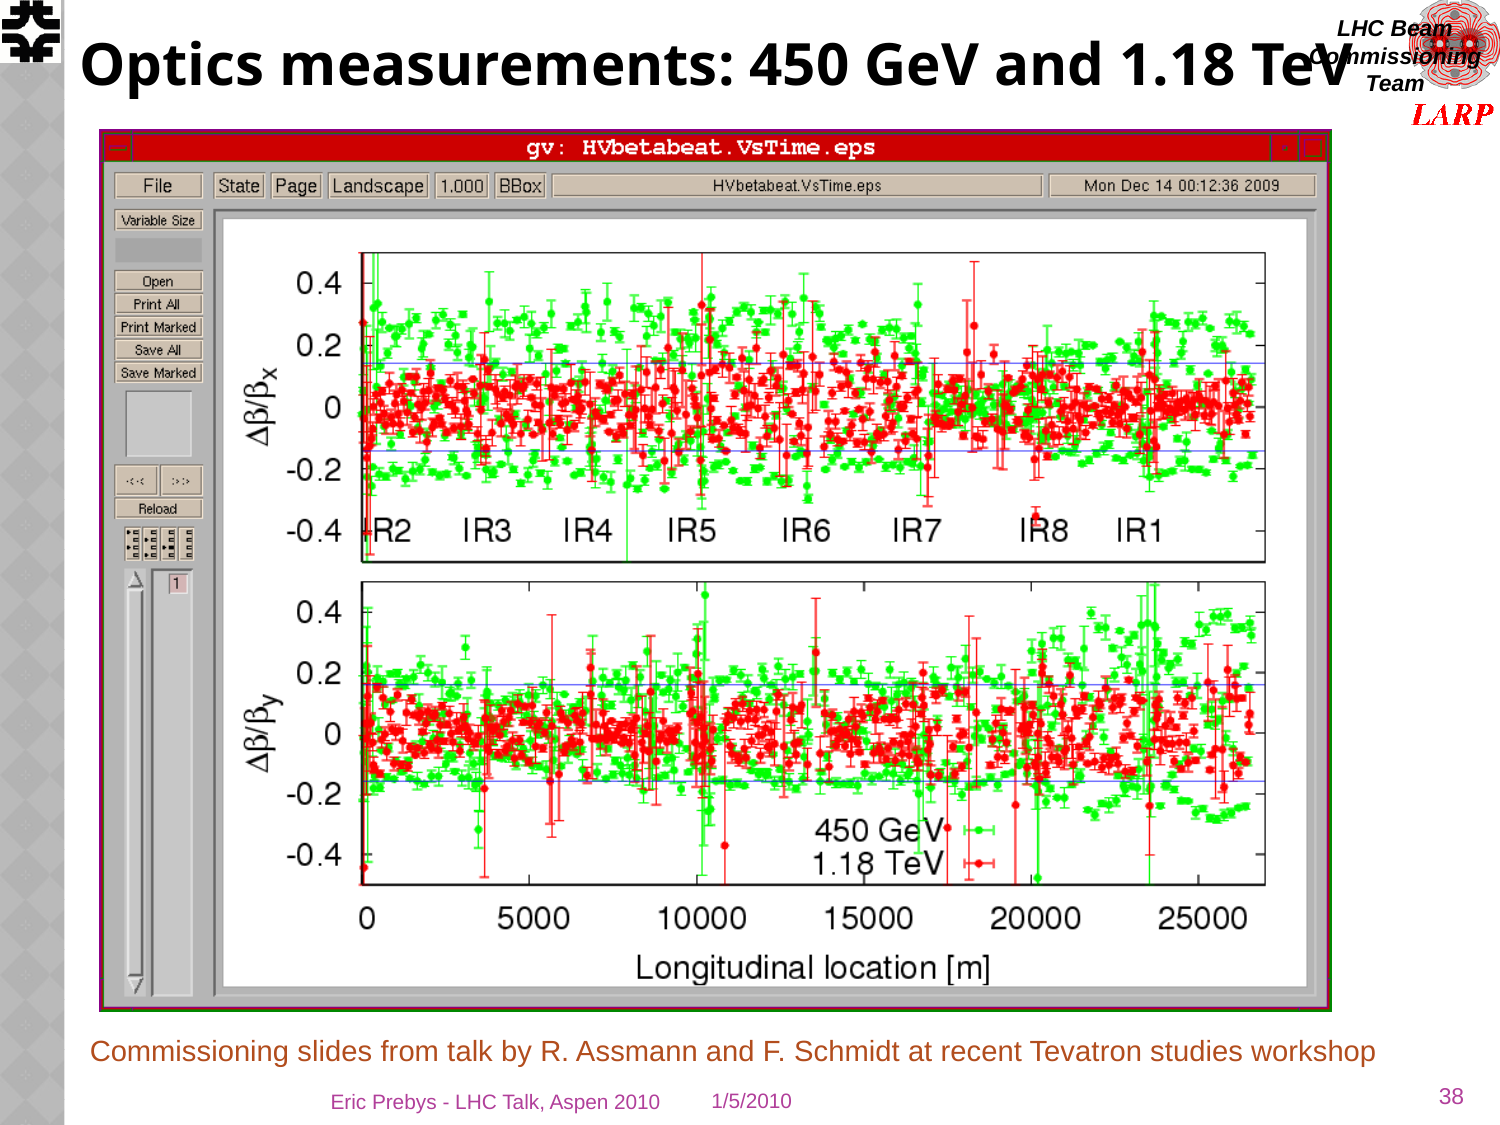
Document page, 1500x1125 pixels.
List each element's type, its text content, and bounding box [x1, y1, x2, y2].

footer Eric Prebys - LHC Talk, Aspen 2010 [75, 1075, 675, 1114]
picture [99, 129, 1332, 1012]
title Optics measurements: 450 GeV and 1.18 TeV [72, 24, 1294, 98]
picture [0, 0, 61, 63]
table_cell 3.5 [0, 0, 65, 1125]
text_box Commissioning slides from talk by R. Assmann and F. Schmidt at recent Tevatron studies workshop [75, 1024, 1469, 1075]
picture [1406, 0, 1500, 125]
text_box LHC Beam Commissioning Team [1294, 6, 1497, 104]
slide_number 38 [1367, 1071, 1465, 1110]
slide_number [696, 1075, 1025, 1114]
